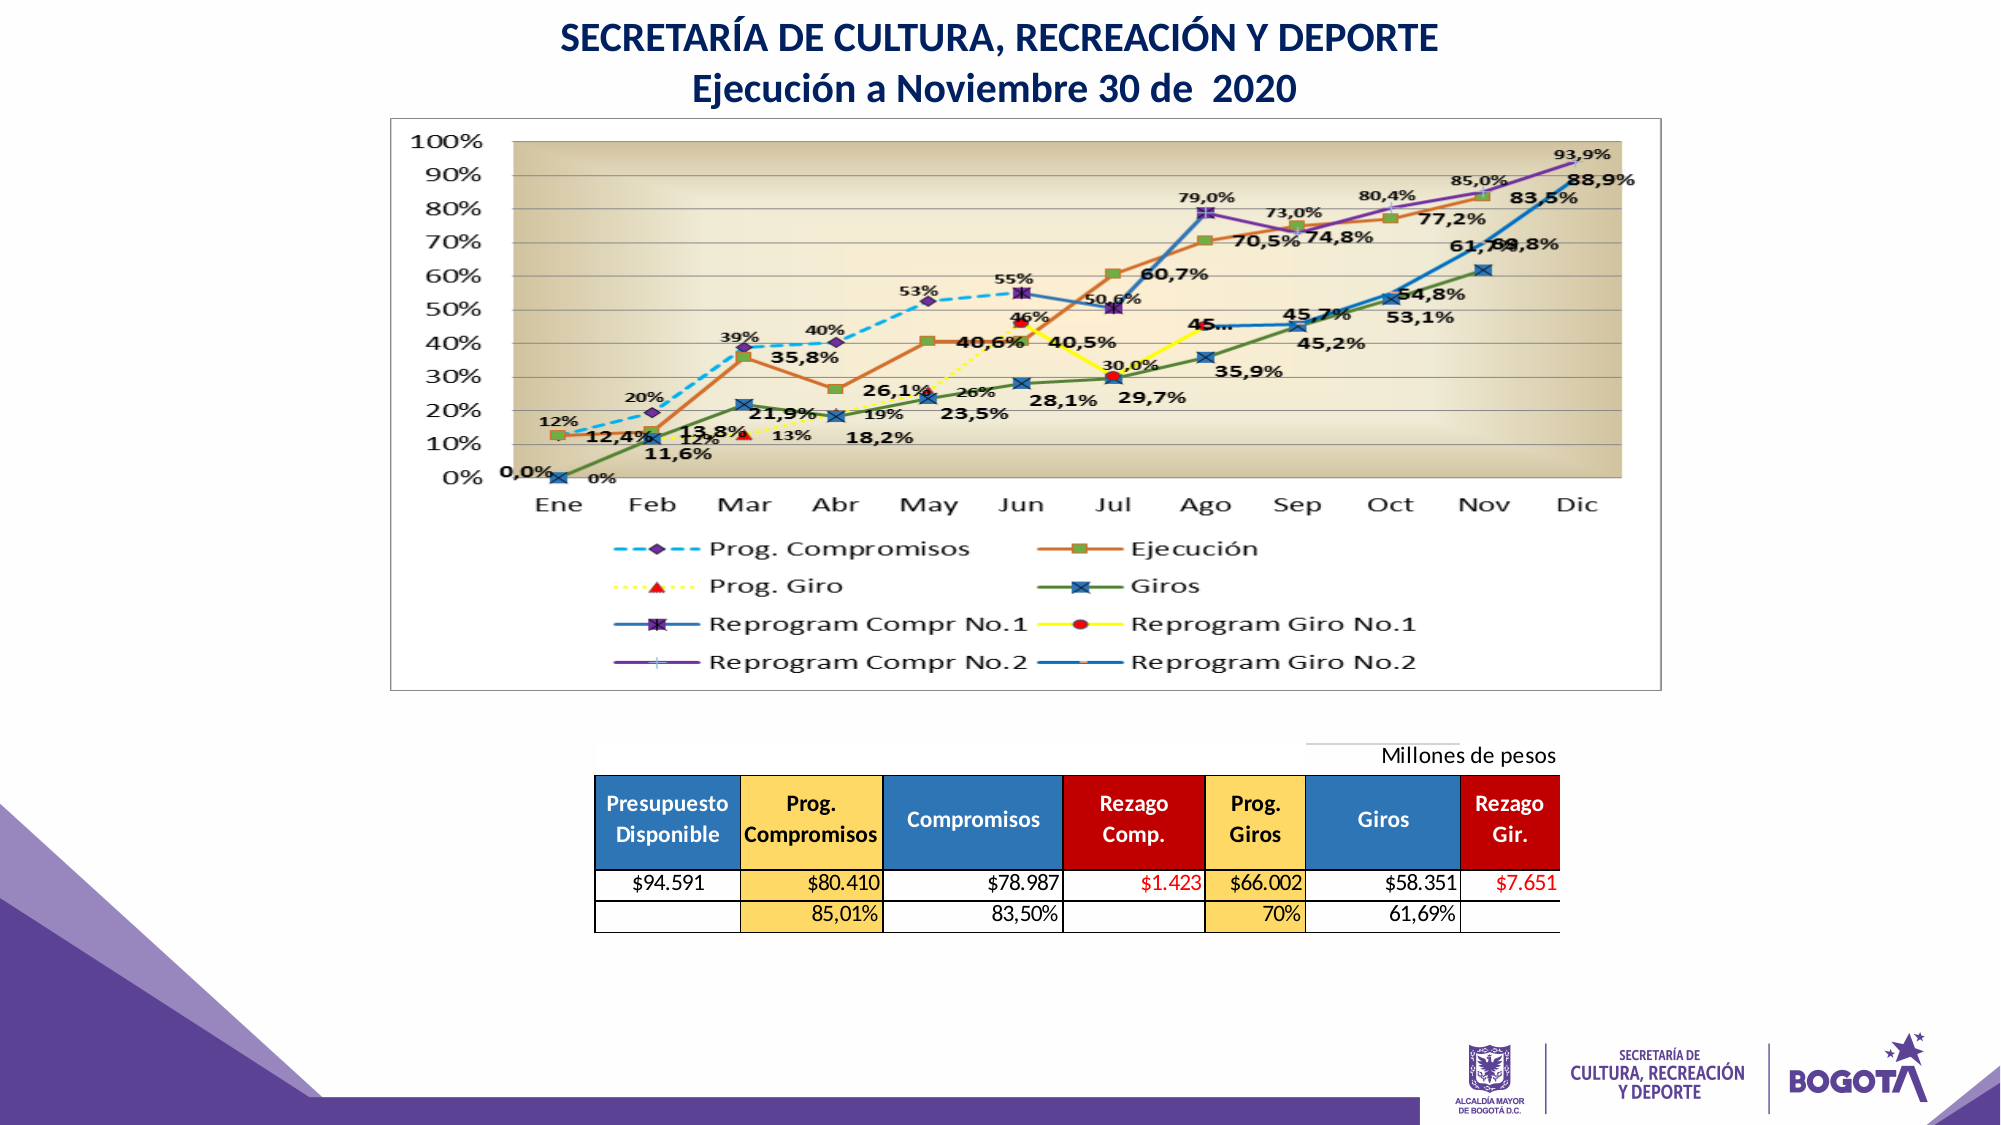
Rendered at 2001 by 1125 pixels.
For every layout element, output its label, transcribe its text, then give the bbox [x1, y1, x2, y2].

picture [0, 0, 2001, 1125]
text_box SECRETARÍA DE CULTURA, RECREACIÓN Y DEPORTE Ejecución a Noviembre 30 de 2020 [0, 2, 2000, 118]
